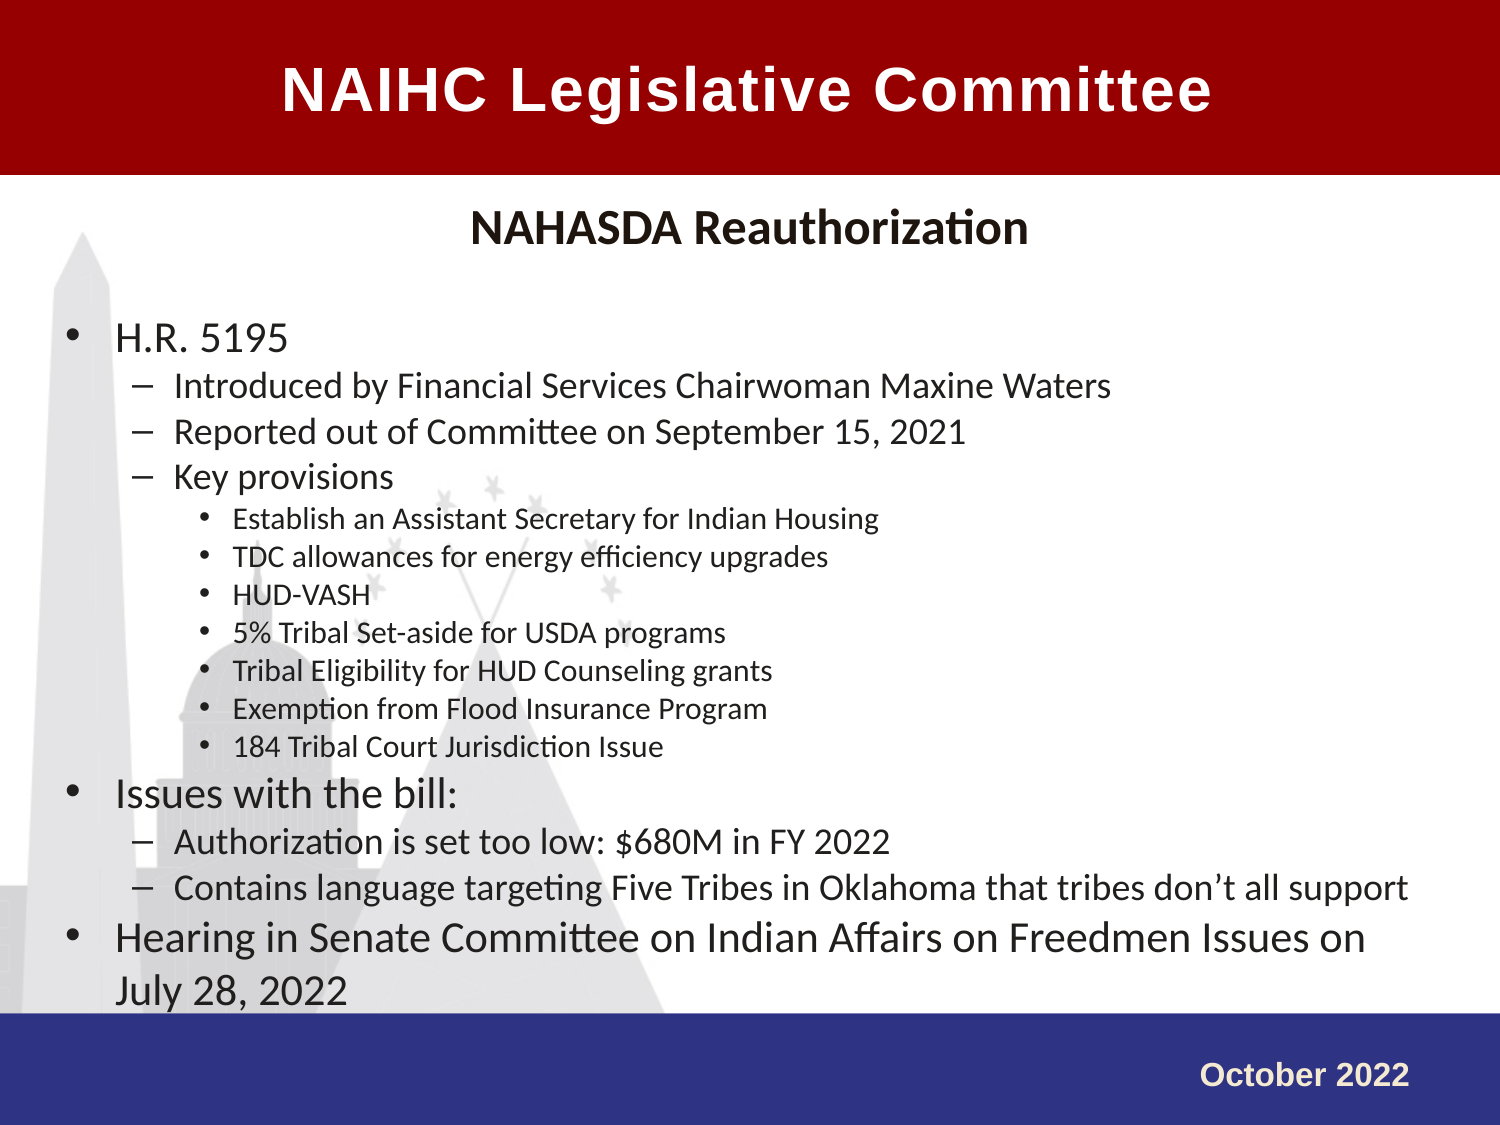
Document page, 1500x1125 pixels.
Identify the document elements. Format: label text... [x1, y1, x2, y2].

text_box NAIHC Legislative Committee [0, 0, 1500, 175]
picture [0, 175, 1500, 1125]
list NAHASDA Reauthorization H.R. 5195 Introduced by Financial Services Chairwoman Maxine Waters Reported out of Committee on September 15, 2021 Key provisions Establish an Assistant Secretary for Indian Housing TDC allowances for energy efficiency upgrades HUD-VASH 5% Tribal Set-aside for USDA programs Tribal Eligibility for HUD Counseling grants Exemption from Flood Insurance Program 184 Tribal Court Jurisdiction Issue Issues with the bill: Authorization is set too low: $680M in FY 2022 Contains language targeting Five Tribes in Oklahoma that tribes don’t all support Hearing in Senate Committee on Indian Affairs on Freedmen Issues on July 28, 2022 [50, 186, 1450, 1037]
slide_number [1074, 1042, 1425, 1103]
